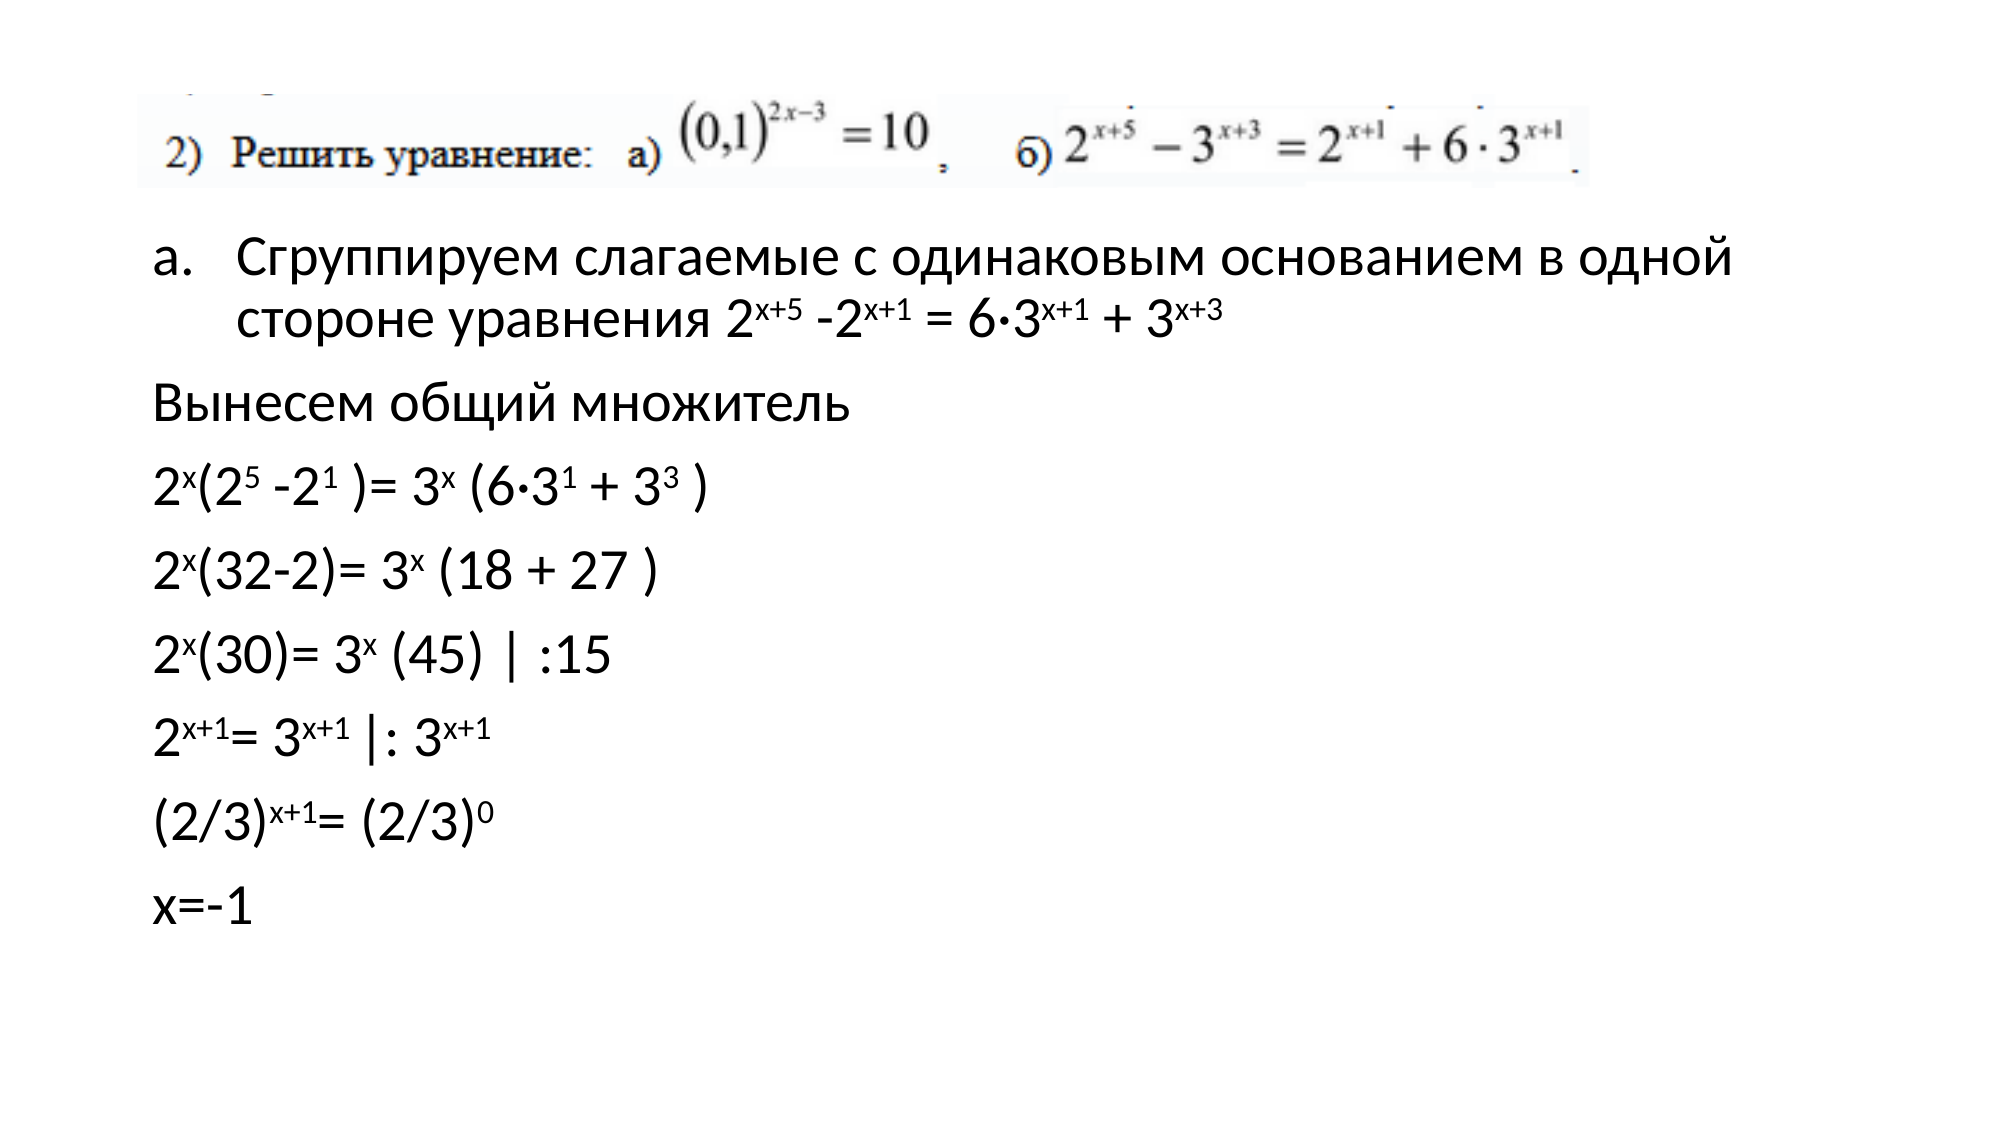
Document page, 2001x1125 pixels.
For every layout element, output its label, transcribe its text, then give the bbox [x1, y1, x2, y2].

picture [137, 93, 1679, 188]
list Сгруппируем слагаемые с одинаковым основанием в одной стороне уравнения 2x+5 -2x+1 = 6·3x+1 + 3x+3 Вынесем общий множитель 2x(25 -21 )= 3x (6·31 + 33 ) 2x(32-2)= 3x (18 + 27 ) 2x(30)= 3x (45) | :15 2x+1= 3x+1 |: 3x+1 (2/3)x+1= (2/3)0 х=-1 [137, 217, 1863, 1088]
